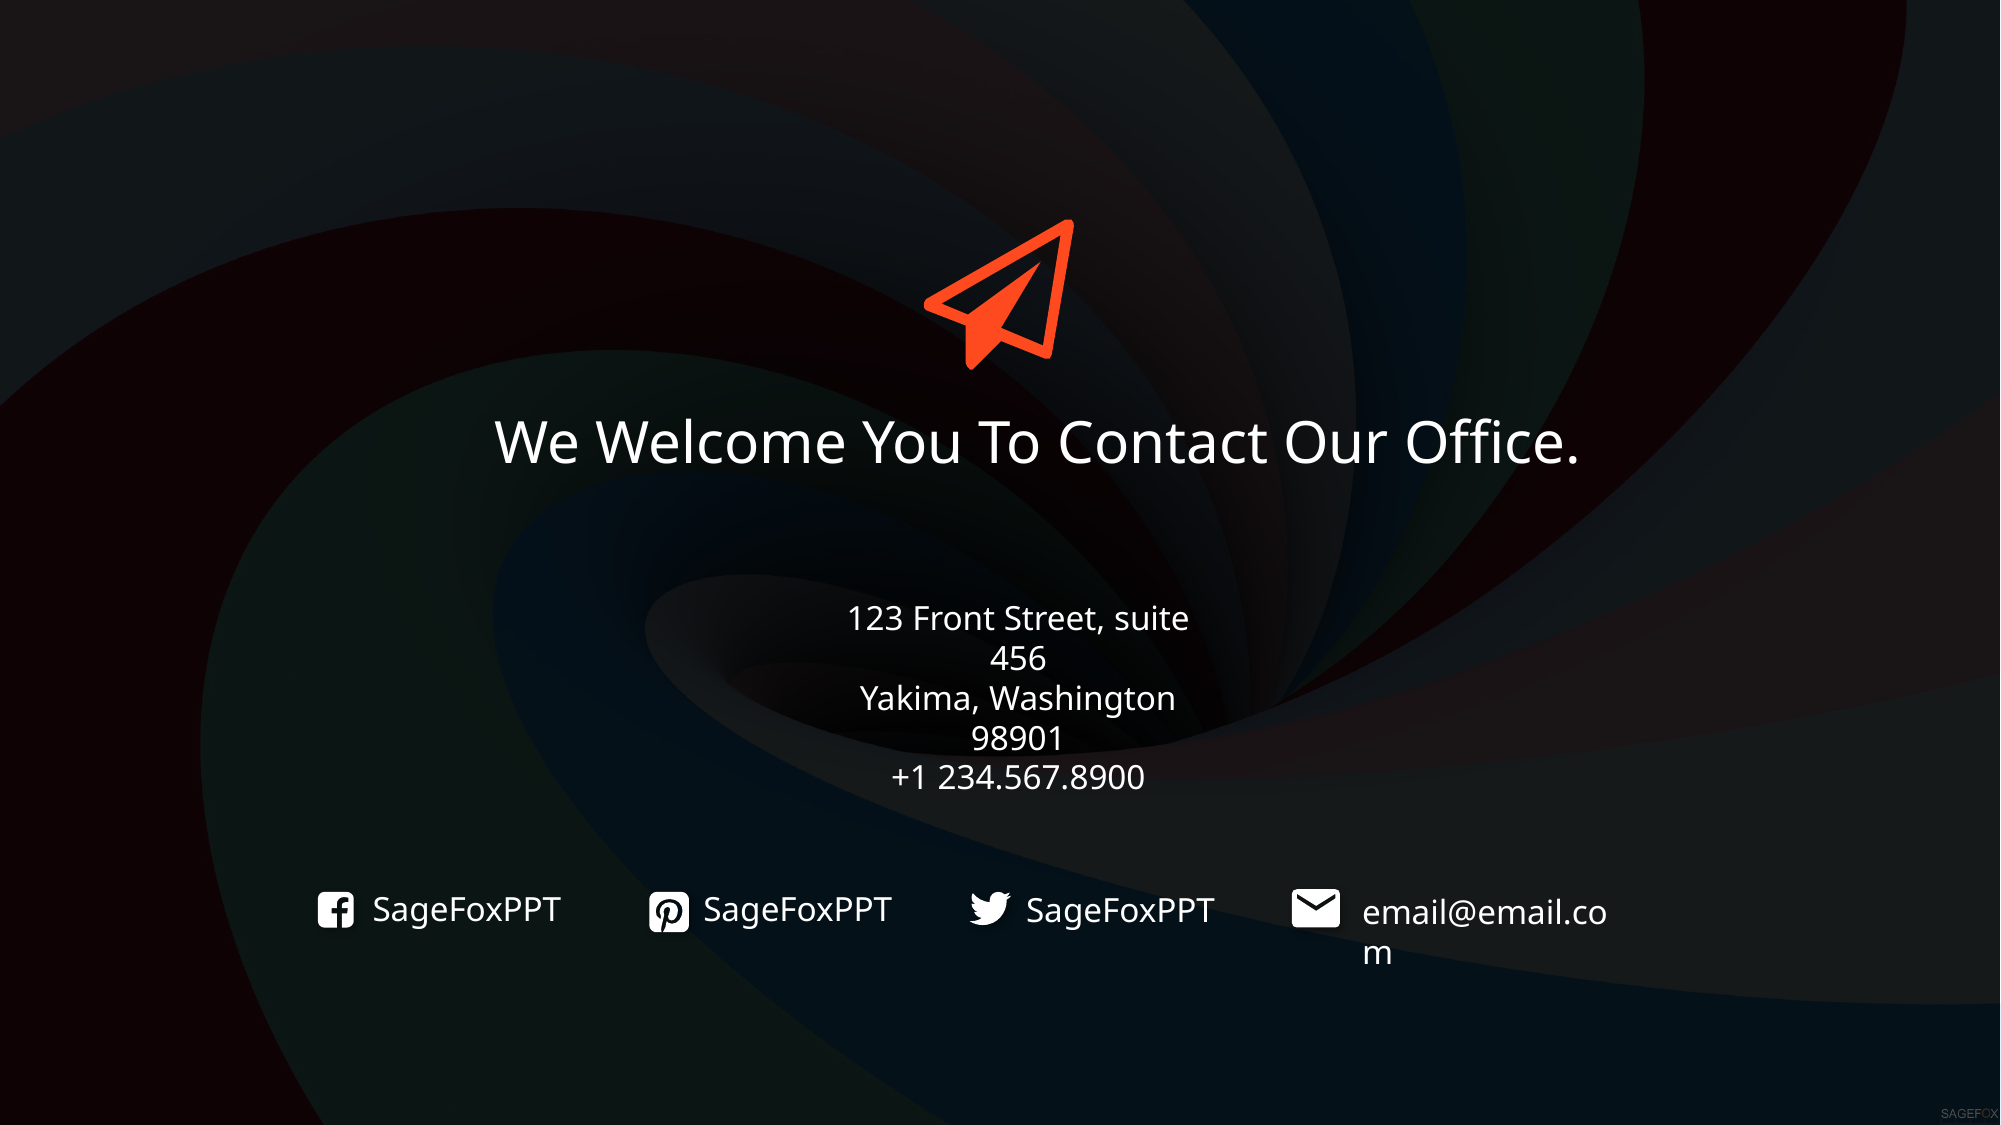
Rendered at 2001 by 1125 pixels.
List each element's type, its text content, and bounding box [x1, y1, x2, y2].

text_box SageFoxPPT [357, 880, 598, 936]
text_box [969, 891, 1011, 926]
text_box We Welcome You To Contact Our Office. [477, 398, 1598, 483]
text_box SageFoxPPT [688, 880, 929, 936]
text_box email@email.com [1347, 884, 1649, 979]
text_box [1291, 889, 1340, 928]
text_box [0, 0, 2000, 1125]
text_box 123 Front Street, suite 456 Yakima, Washington 98901 +1 234.567.8900 [808, 589, 1229, 804]
text_box [317, 891, 354, 928]
text_box [649, 891, 688, 933]
text_box SageFoxPPT [1011, 881, 1252, 937]
text_box [923, 219, 1074, 370]
